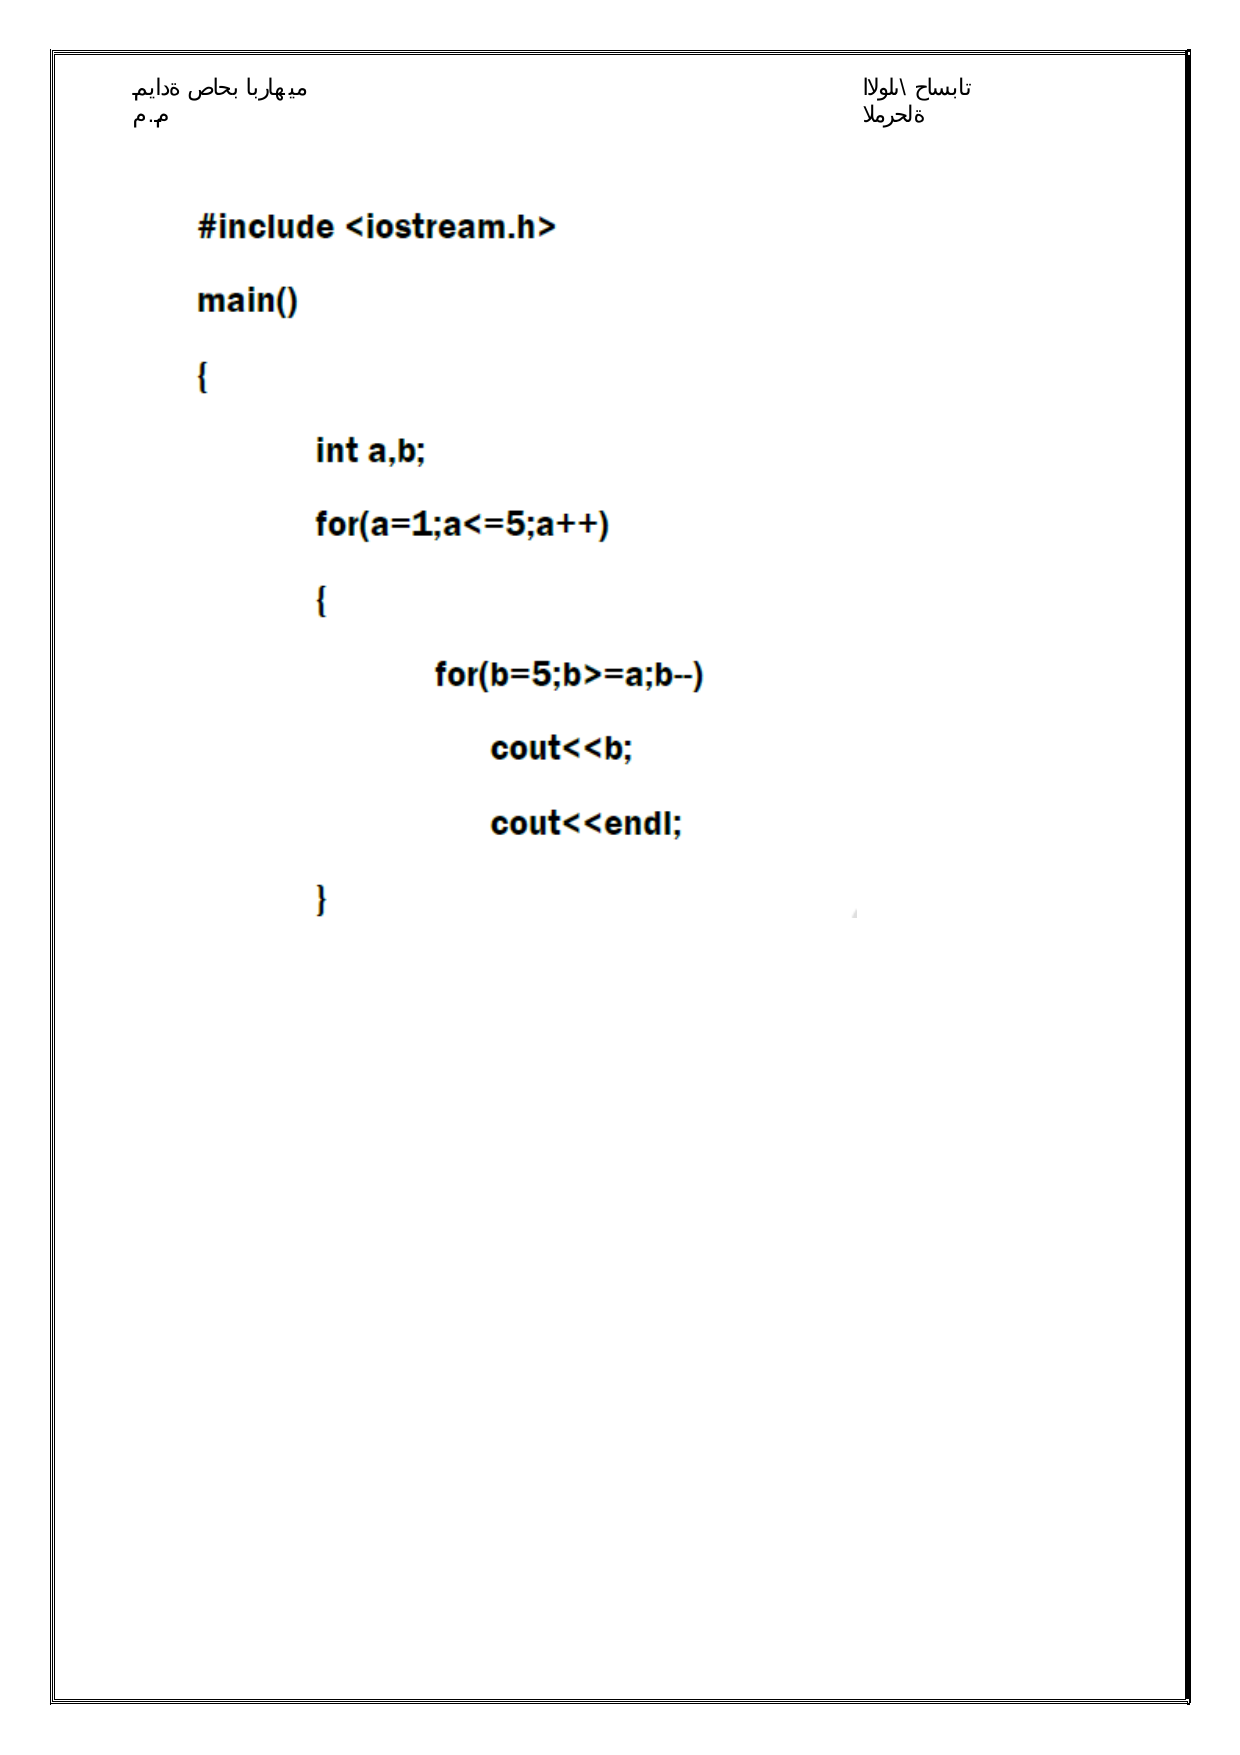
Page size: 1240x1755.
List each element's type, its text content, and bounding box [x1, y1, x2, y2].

text_box تابساح \ىلولاا ةلحرملا [860, 72, 1044, 102]
text_box [150, 157, 857, 918]
text_box ميهاربا بحاص ةدايم م.م [130, 72, 314, 102]
